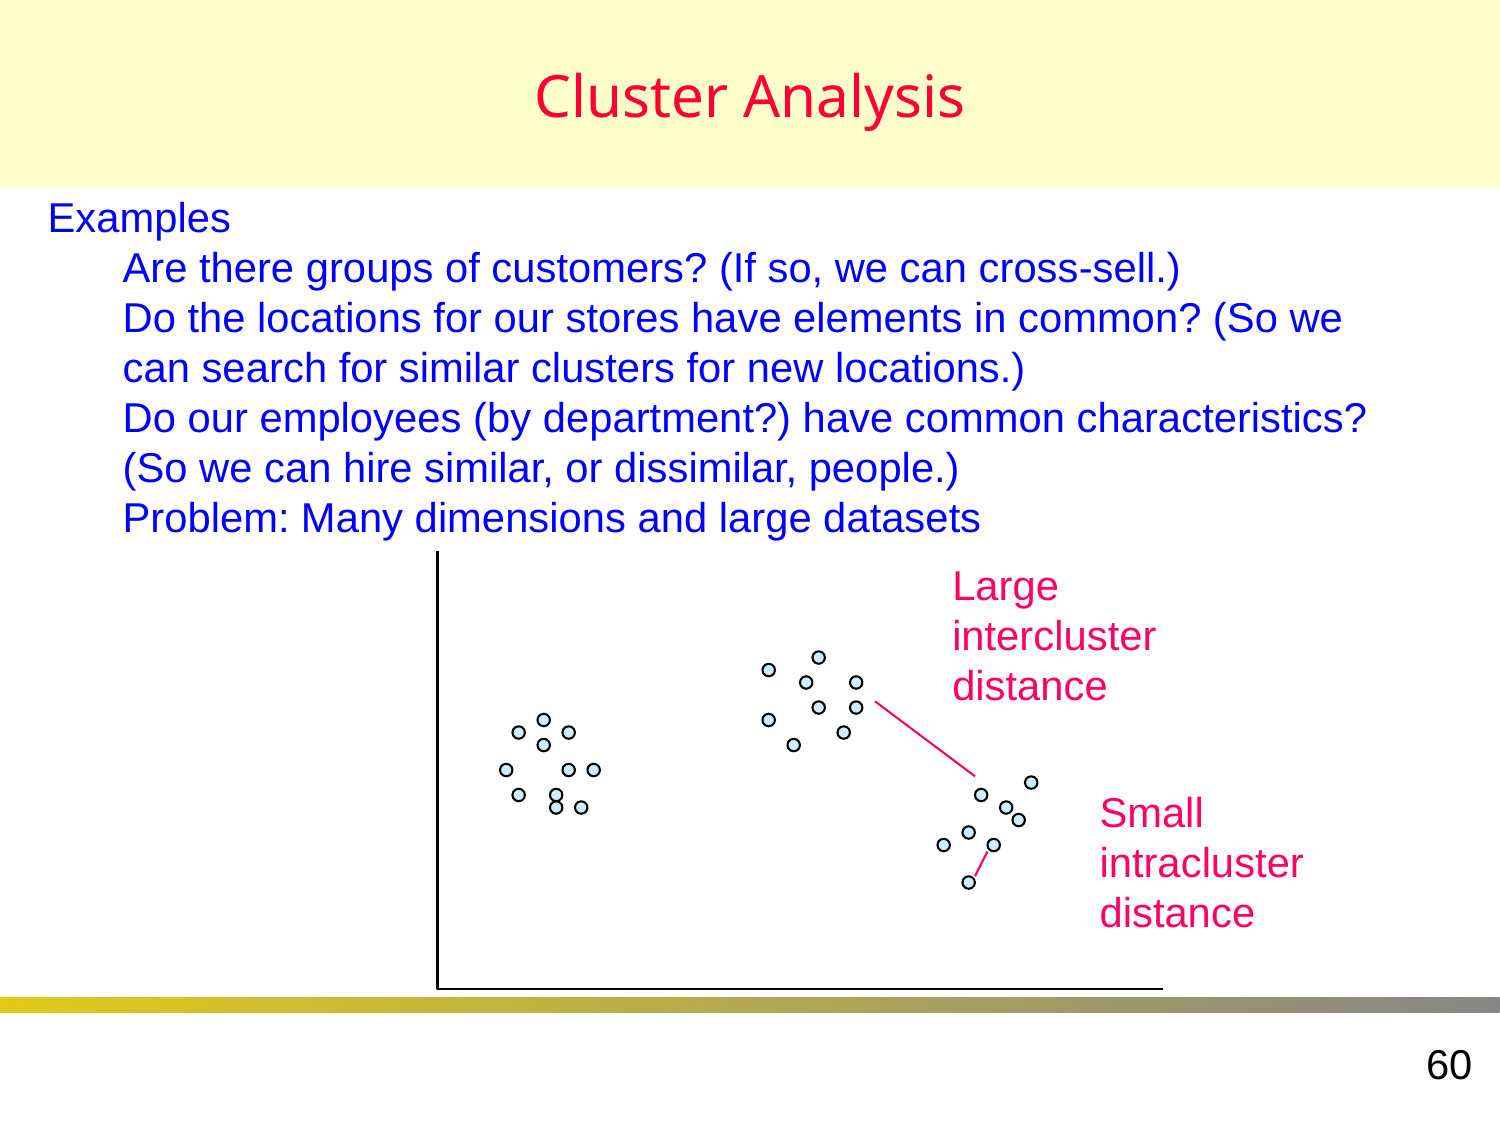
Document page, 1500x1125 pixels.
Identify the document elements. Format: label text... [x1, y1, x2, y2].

text_box [762, 663, 775, 677]
text_box [562, 726, 575, 739]
text_box [812, 701, 825, 714]
text_box [549, 801, 563, 814]
text_box [799, 676, 813, 689]
text_box [962, 876, 975, 889]
text_box [1012, 813, 1025, 827]
text_box [512, 788, 525, 802]
text_box [499, 763, 513, 777]
slide_number 60 [1174, 1024, 1488, 1101]
text_box [937, 838, 950, 852]
text_box [537, 713, 550, 727]
text_box [762, 713, 775, 727]
text_box [1024, 776, 1038, 789]
text_box Small intracluster distance [1084, 778, 1325, 943]
text_box [812, 651, 825, 664]
text_box [962, 826, 975, 839]
text_box [849, 701, 863, 714]
text_box [849, 676, 863, 689]
text_box [512, 726, 525, 739]
text_box Large intercluster distance [937, 551, 1216, 717]
title Cluster Analysis [0, 0, 1500, 188]
text_box [999, 801, 1013, 814]
text_box [537, 738, 550, 752]
text_box [437, 551, 1163, 989]
text_box [587, 763, 600, 777]
text_box [574, 801, 588, 814]
text_box Examples Are there groups of customers? (If so, we can cross-sell.) Do the locations for our stores have elements in common? (So we can search for similar clusters for new locations.) Do our employees (by department?) have common characteristics? (So we can hire similar, or dissimilar, people.) Problem: Many dimensions and large datasets [33, 183, 1437, 548]
text_box [562, 763, 575, 777]
text_box [787, 738, 800, 752]
text_box [974, 788, 988, 802]
text_box [837, 726, 850, 739]
text_box [987, 838, 1000, 852]
text_box [549, 788, 563, 801]
